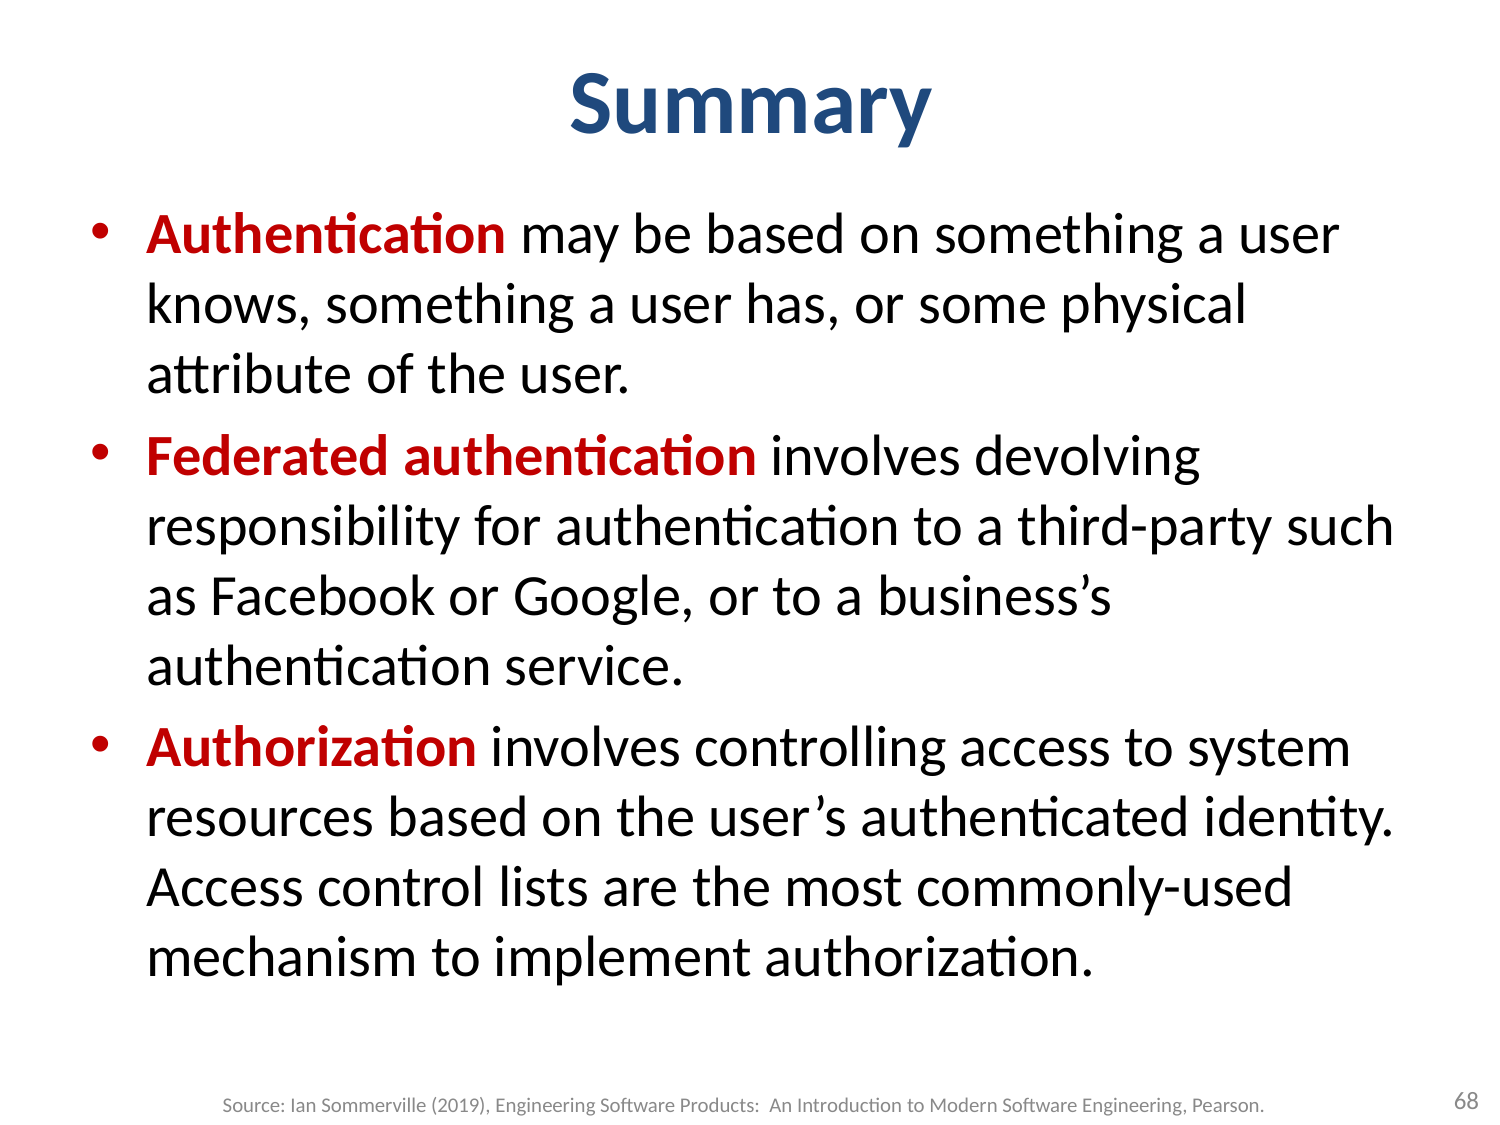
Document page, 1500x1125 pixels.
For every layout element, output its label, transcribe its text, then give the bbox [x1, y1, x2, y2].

title Summary [76, 19, 1427, 175]
slide_number 68 [1144, 1069, 1495, 1125]
footer Source: Ian Sommerville (2019), Engineering Software Products: An Introduction to Modern Software Engineering, Pearson. [100, 1082, 1388, 1125]
list Authentication may be based on something a user knows, something a user has, or some physical attribute of the user. Federated authentication involves devolving responsibility for authentication to a third-party such as Facebook or Google, or to a business’s authentication service. Authorization involves controlling access to system resources based on the user’s authenticated identity. Access control lists are the most commonly-used mechanism to implement authorization. [75, 187, 1425, 1070]
